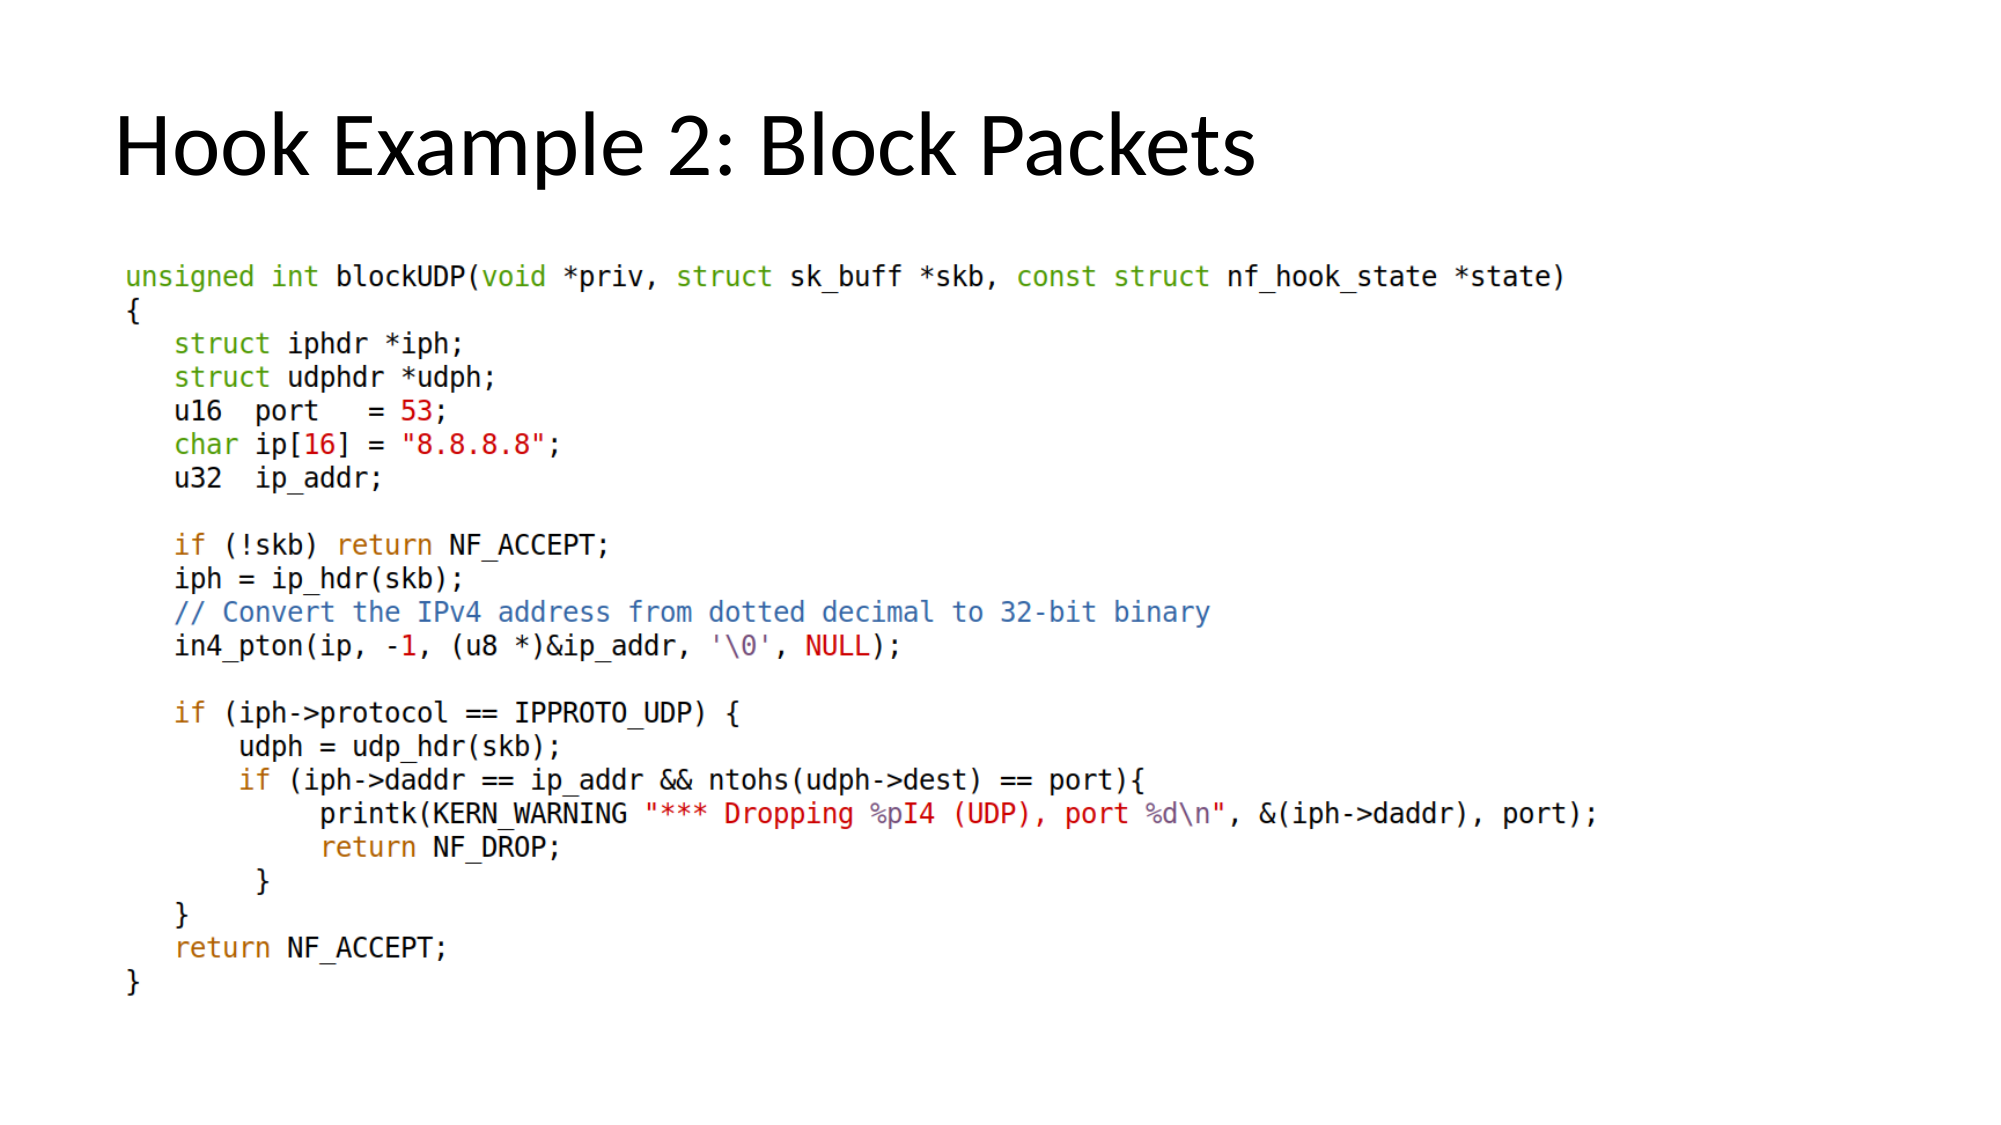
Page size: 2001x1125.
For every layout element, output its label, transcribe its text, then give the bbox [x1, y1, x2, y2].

title Hook Example 2: Block Packets [99, 45, 1900, 233]
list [124, 262, 1612, 1006]
